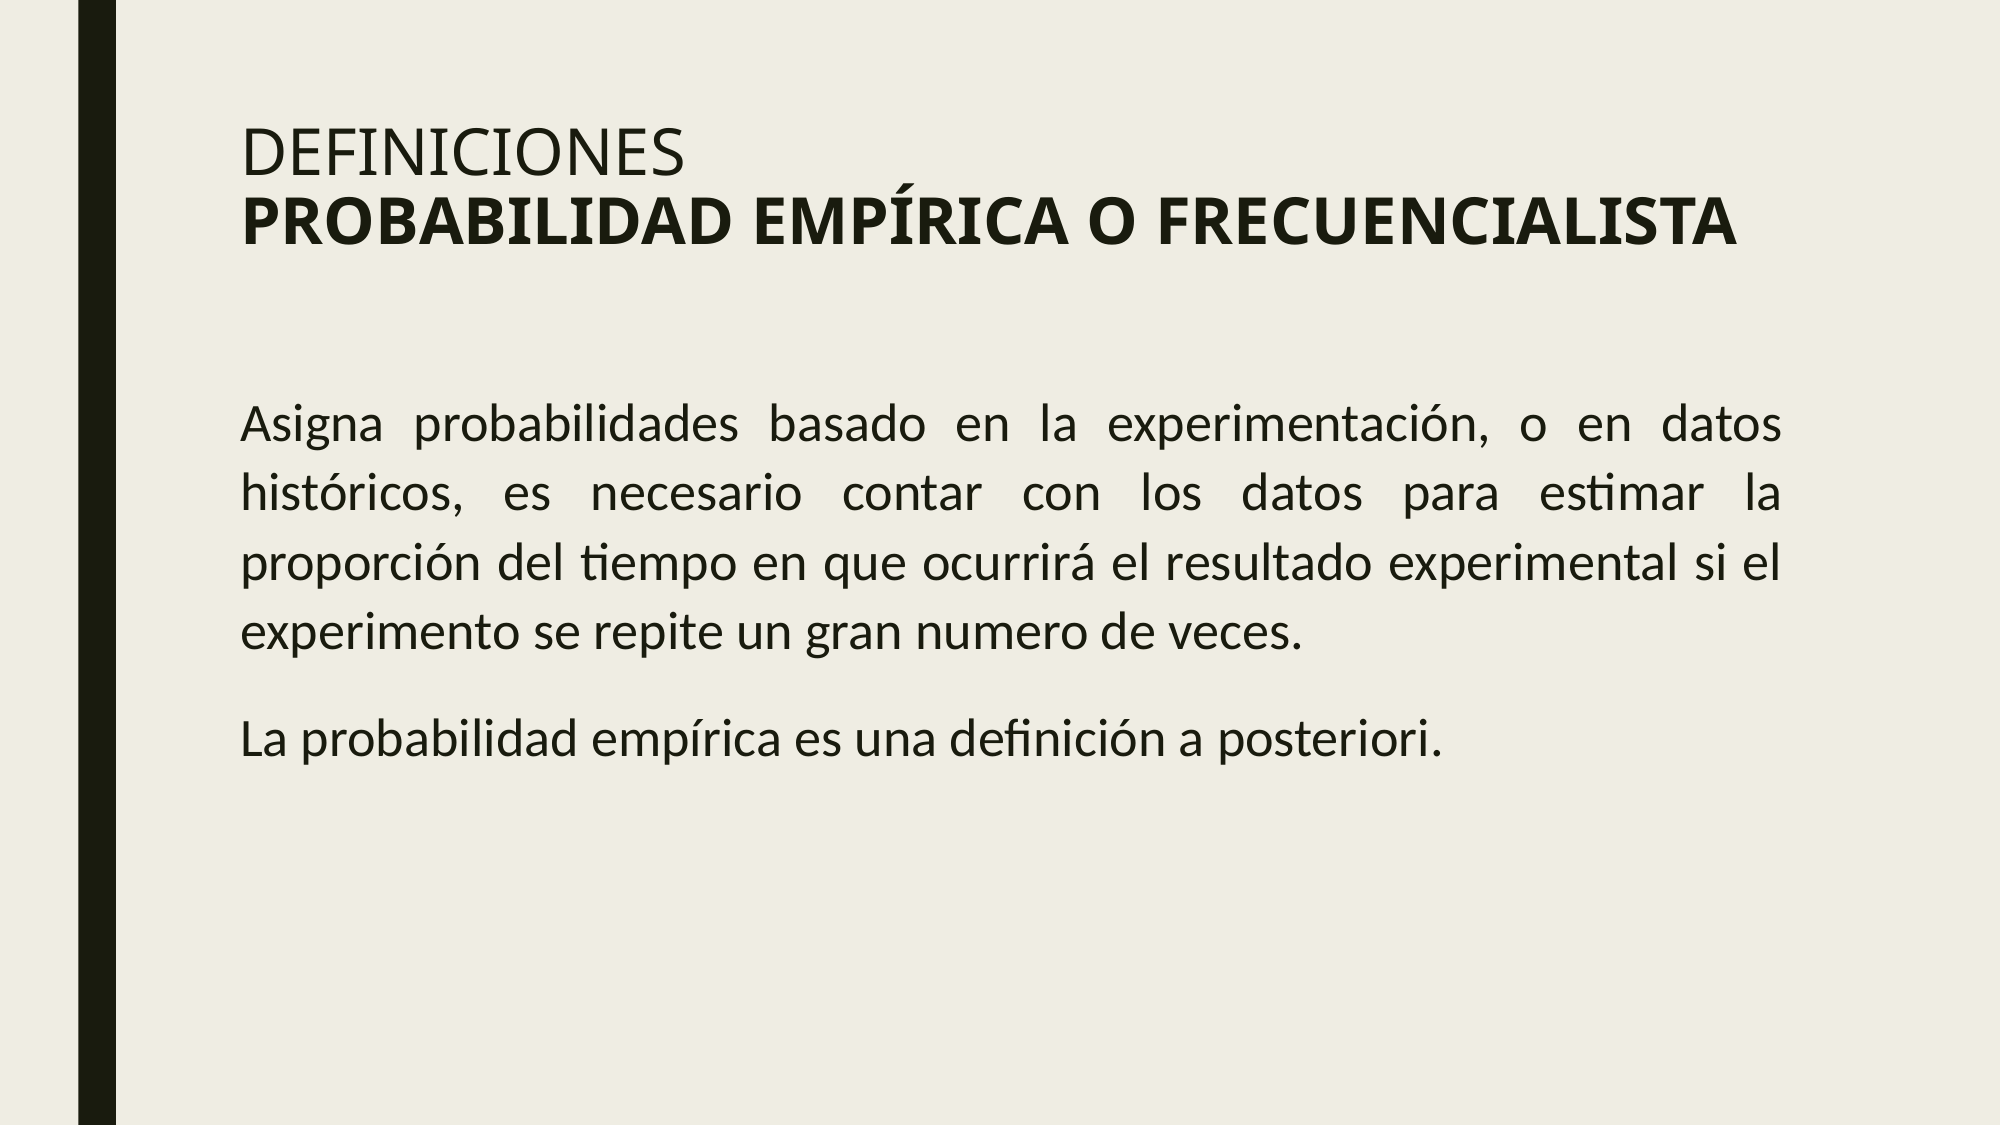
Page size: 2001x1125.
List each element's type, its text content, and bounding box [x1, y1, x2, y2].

title DEFINICIONES PROBABILIDAD EMPÍRICA O FRECUENCIALISTA [225, 112, 1800, 312]
